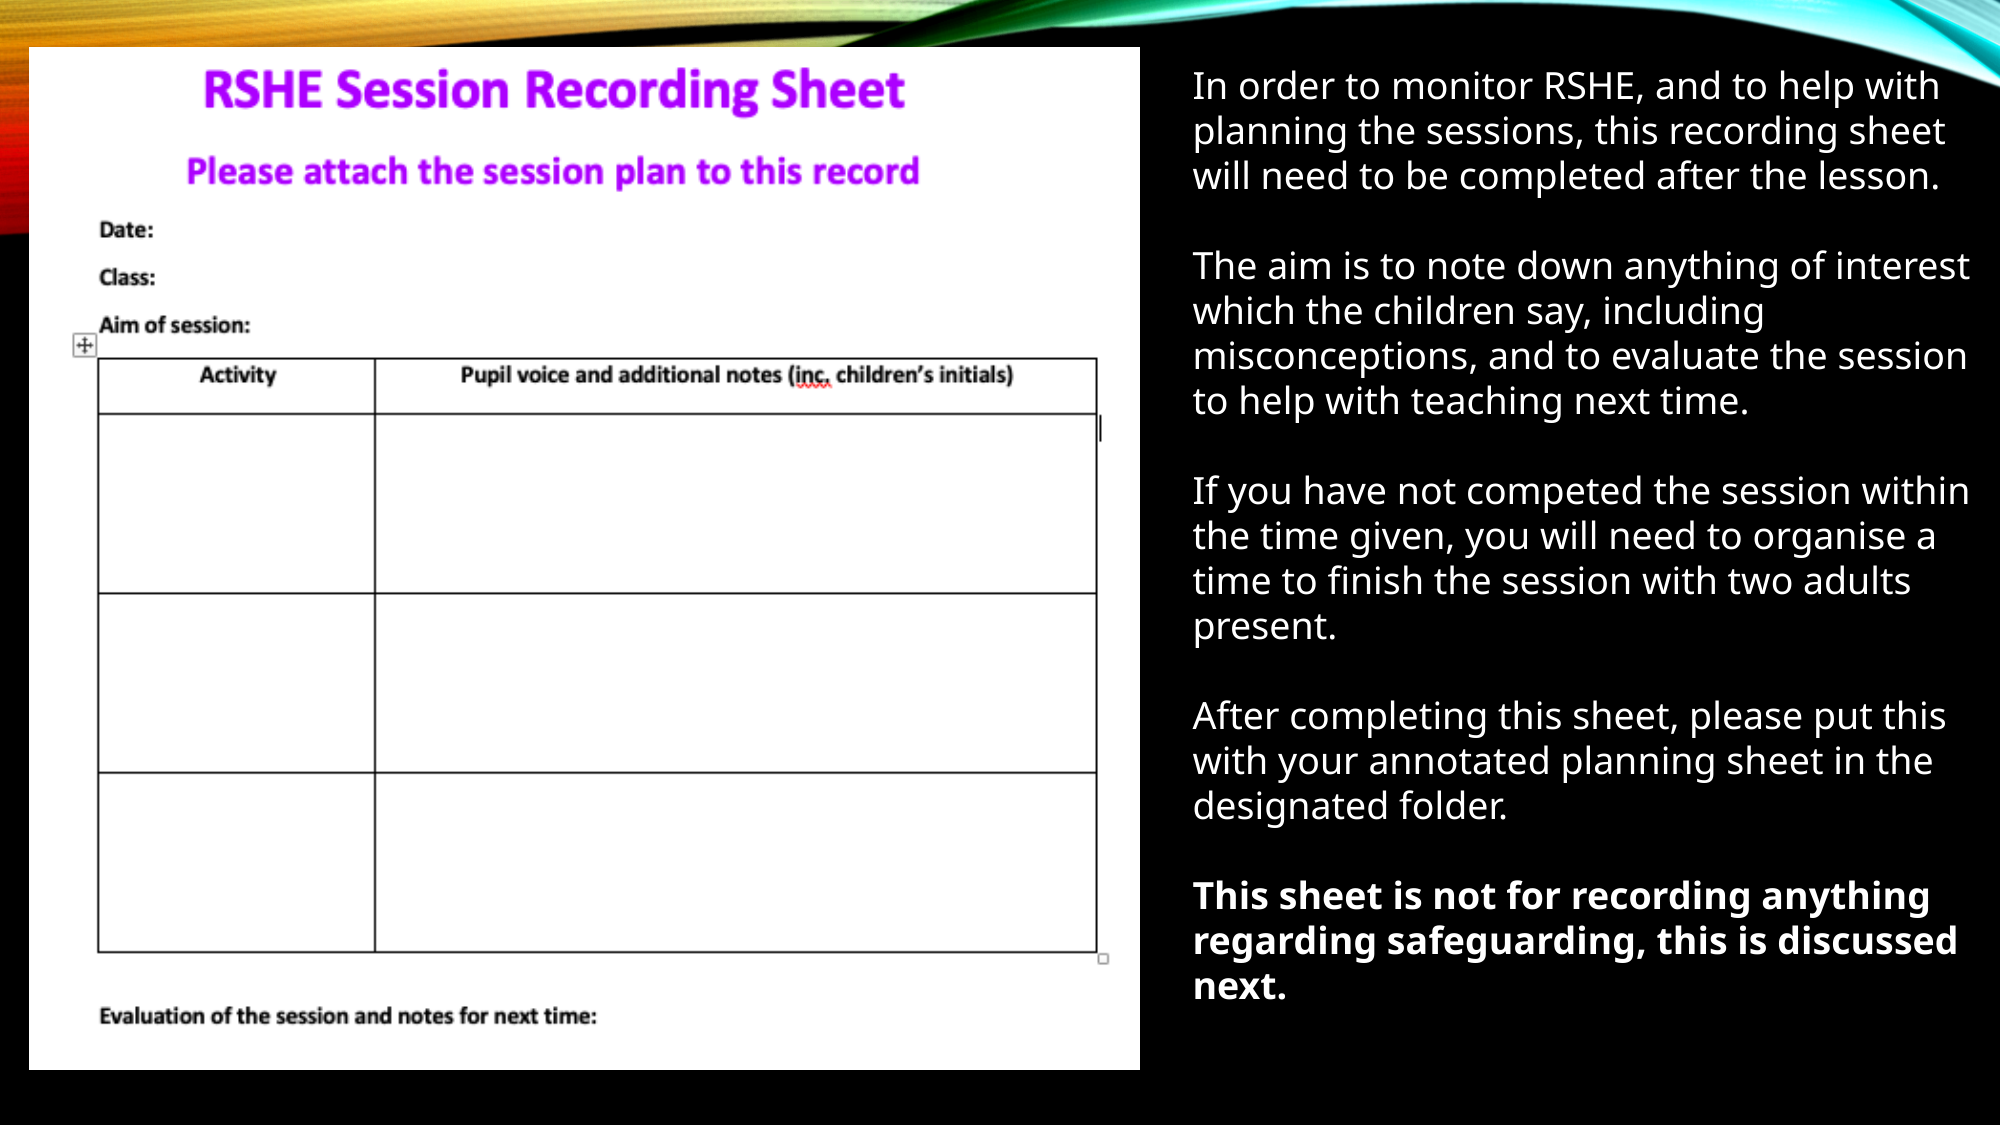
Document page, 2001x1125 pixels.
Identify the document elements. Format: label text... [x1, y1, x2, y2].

picture [0, 0, 2000, 1070]
text_box In order to monitor RSHE, and to help with planning the sessions, this recording sheet will need to be completed after the lesson. The aim is to note down anything of interest which the children say, including misconceptions, and to evaluate the session to help with teaching next time. If you have not competed the session within the time given, you will need to organise a time to finish the session with two adults present. After completing this sheet, please put this with your annotated planning sheet in the designated folder. This sheet is not for recording anything regarding safeguarding, this is discussed next. [1177, 55, 2000, 1060]
